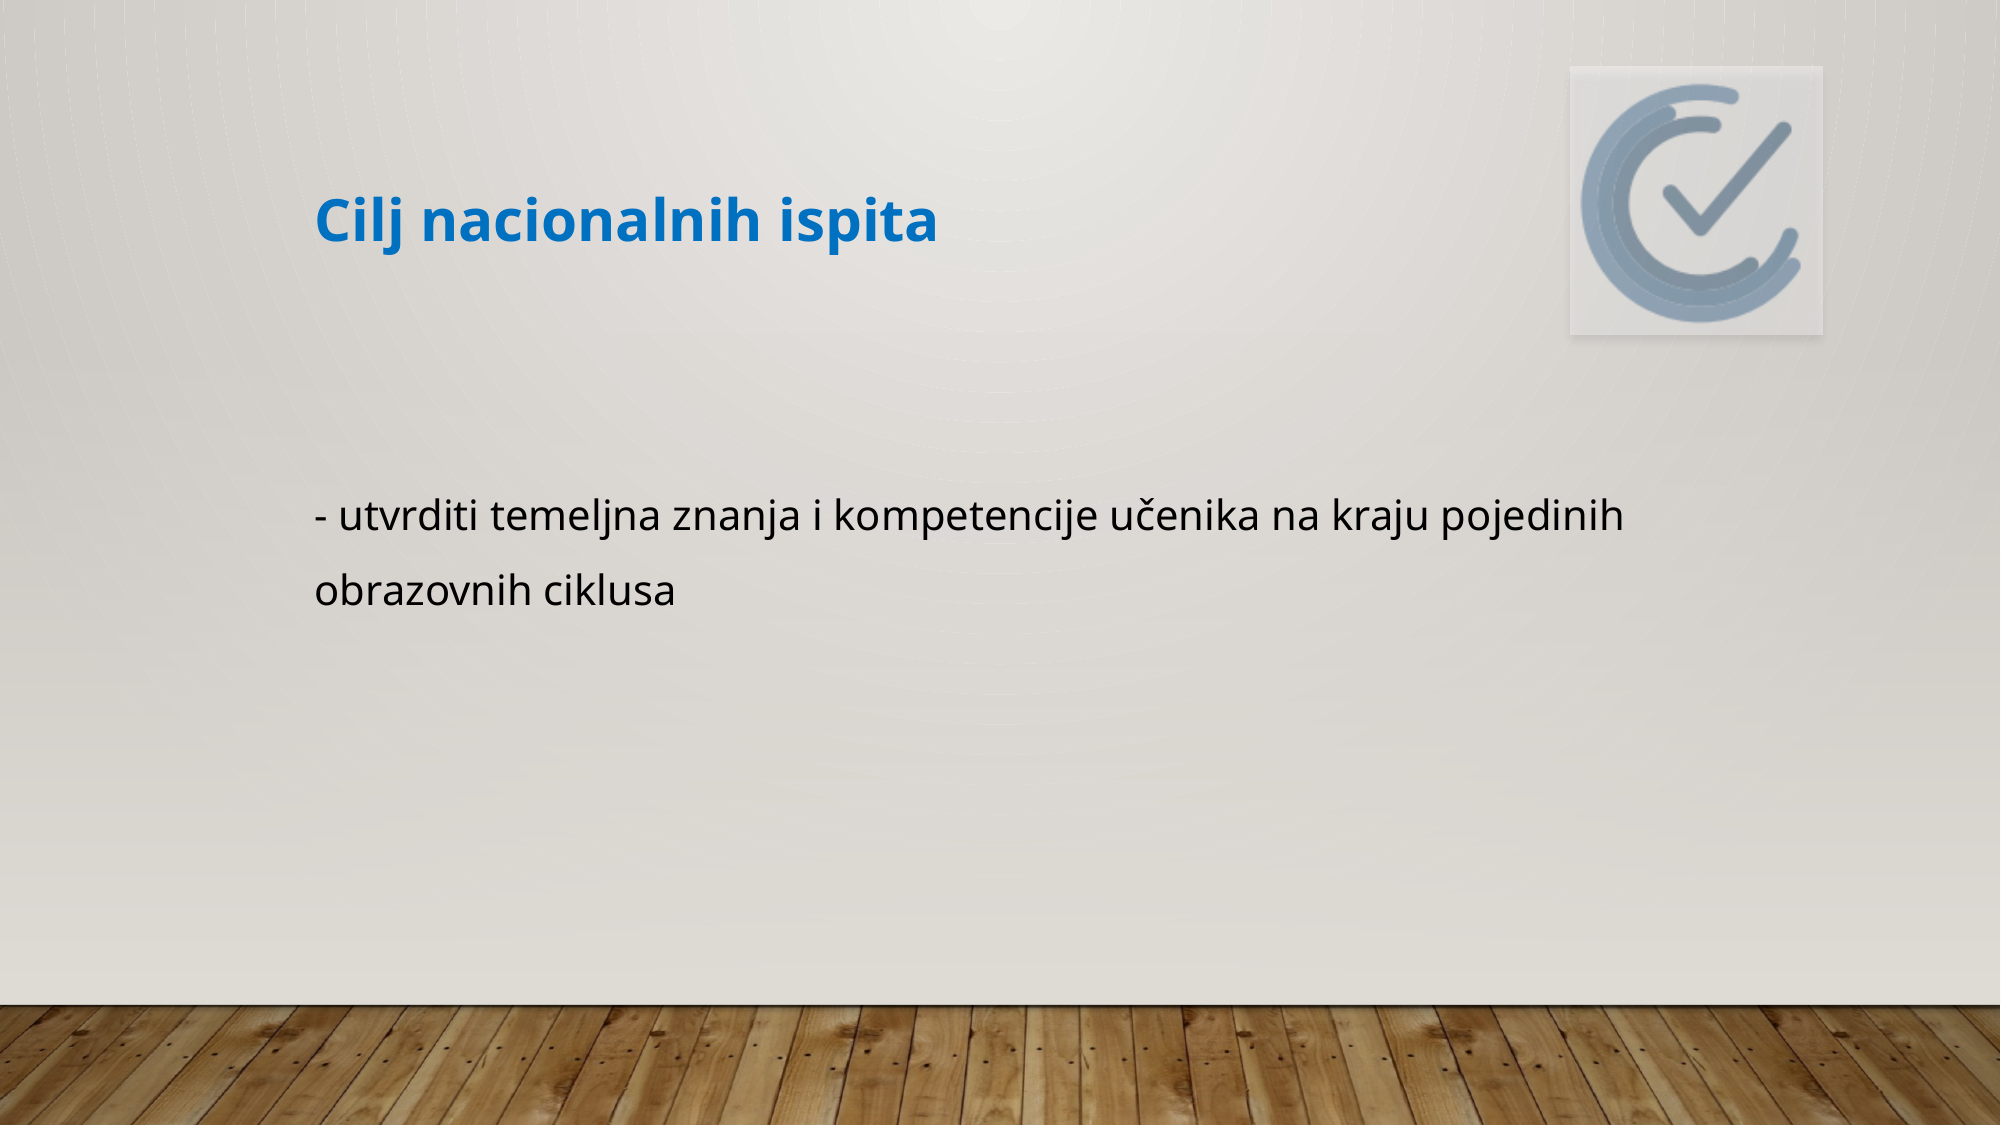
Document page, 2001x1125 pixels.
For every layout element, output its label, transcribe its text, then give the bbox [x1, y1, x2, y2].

text_box Cilj nacionalnih ispita - utvrditi temeljna znanja i kompetencije učenika na kraju pojedinih obrazovnih ciklusa [299, 141, 1715, 621]
picture [0, 1005, 2000, 1125]
picture [1570, 65, 1823, 335]
